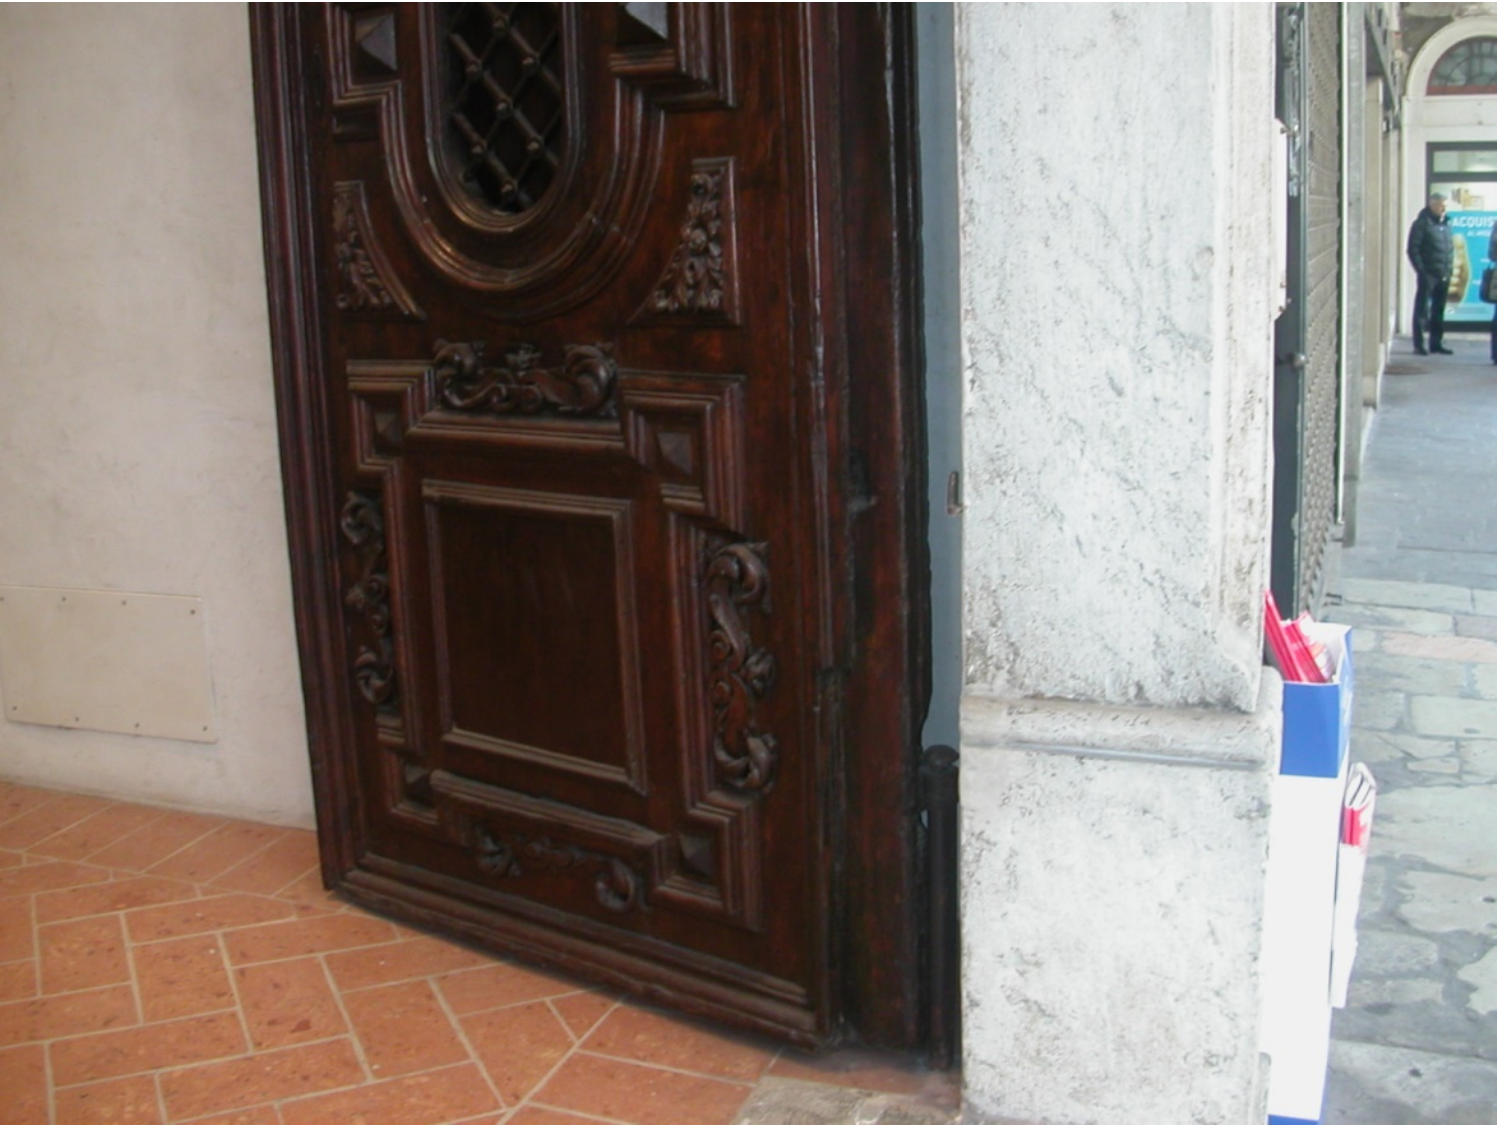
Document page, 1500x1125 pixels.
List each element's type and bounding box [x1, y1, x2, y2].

list [0, 2, 1497, 1125]
